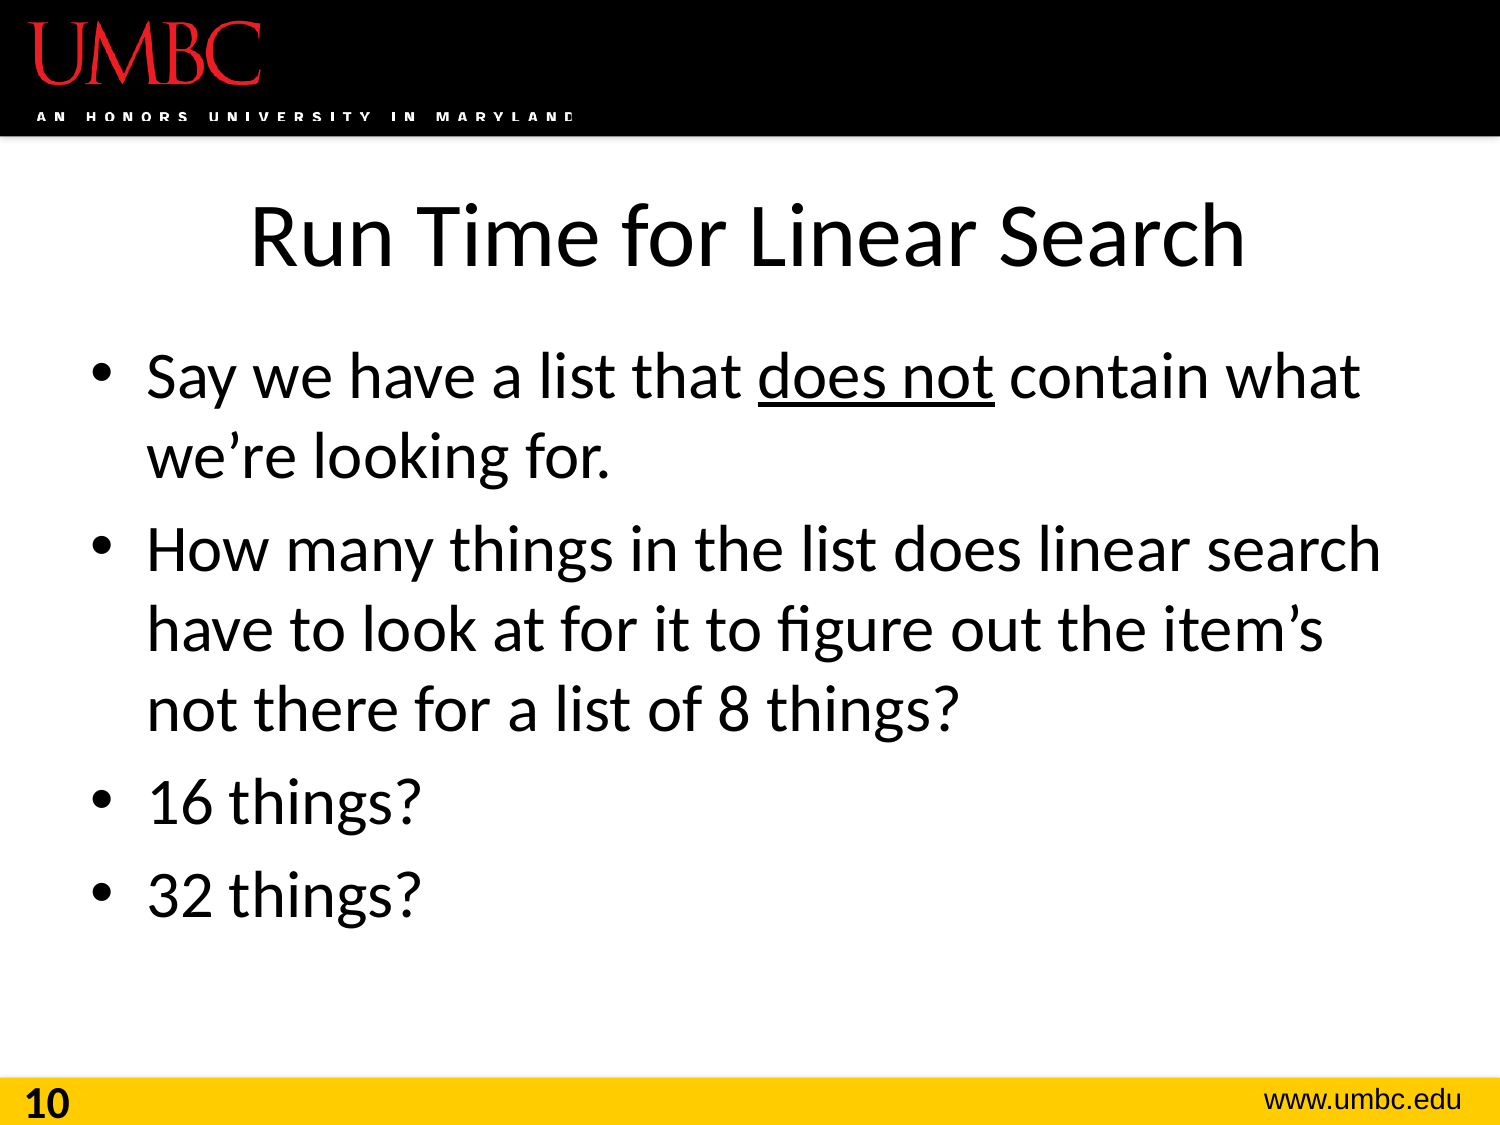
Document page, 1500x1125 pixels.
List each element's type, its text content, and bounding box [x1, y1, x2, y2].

title Run Time for Linear Search [75, 136, 1425, 324]
list Say we have a list that does not contain what we’re looking for. How many things in the list does linear search have to look at for it to figure out the item’s not there for a list of 8 things? 16 things? 32 things? [75, 324, 1425, 1066]
slide_number 10 [0, 1065, 94, 1125]
